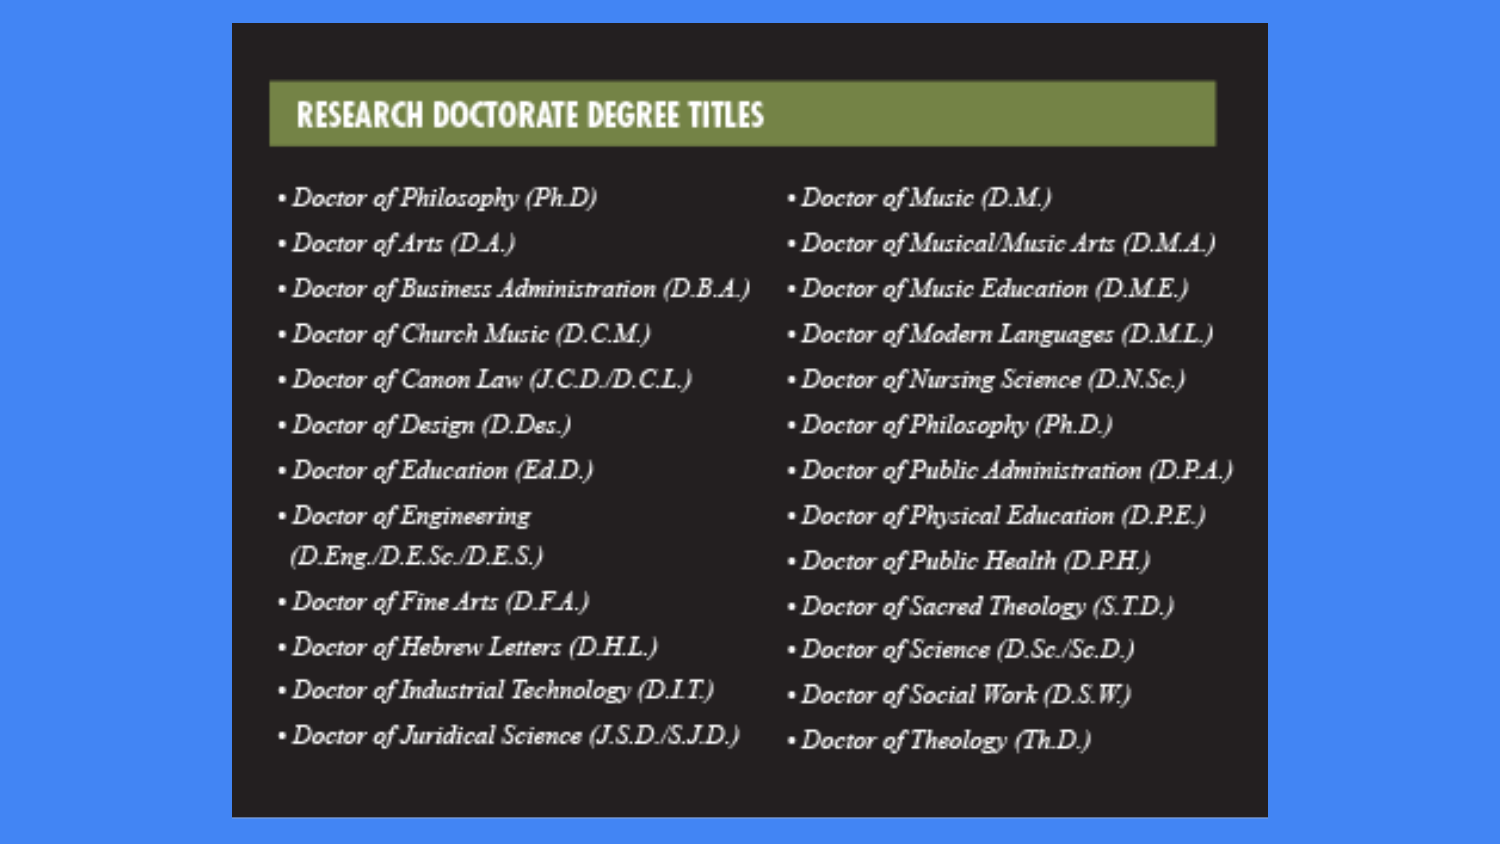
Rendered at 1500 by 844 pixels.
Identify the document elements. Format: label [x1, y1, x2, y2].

picture [231, 23, 1269, 821]
